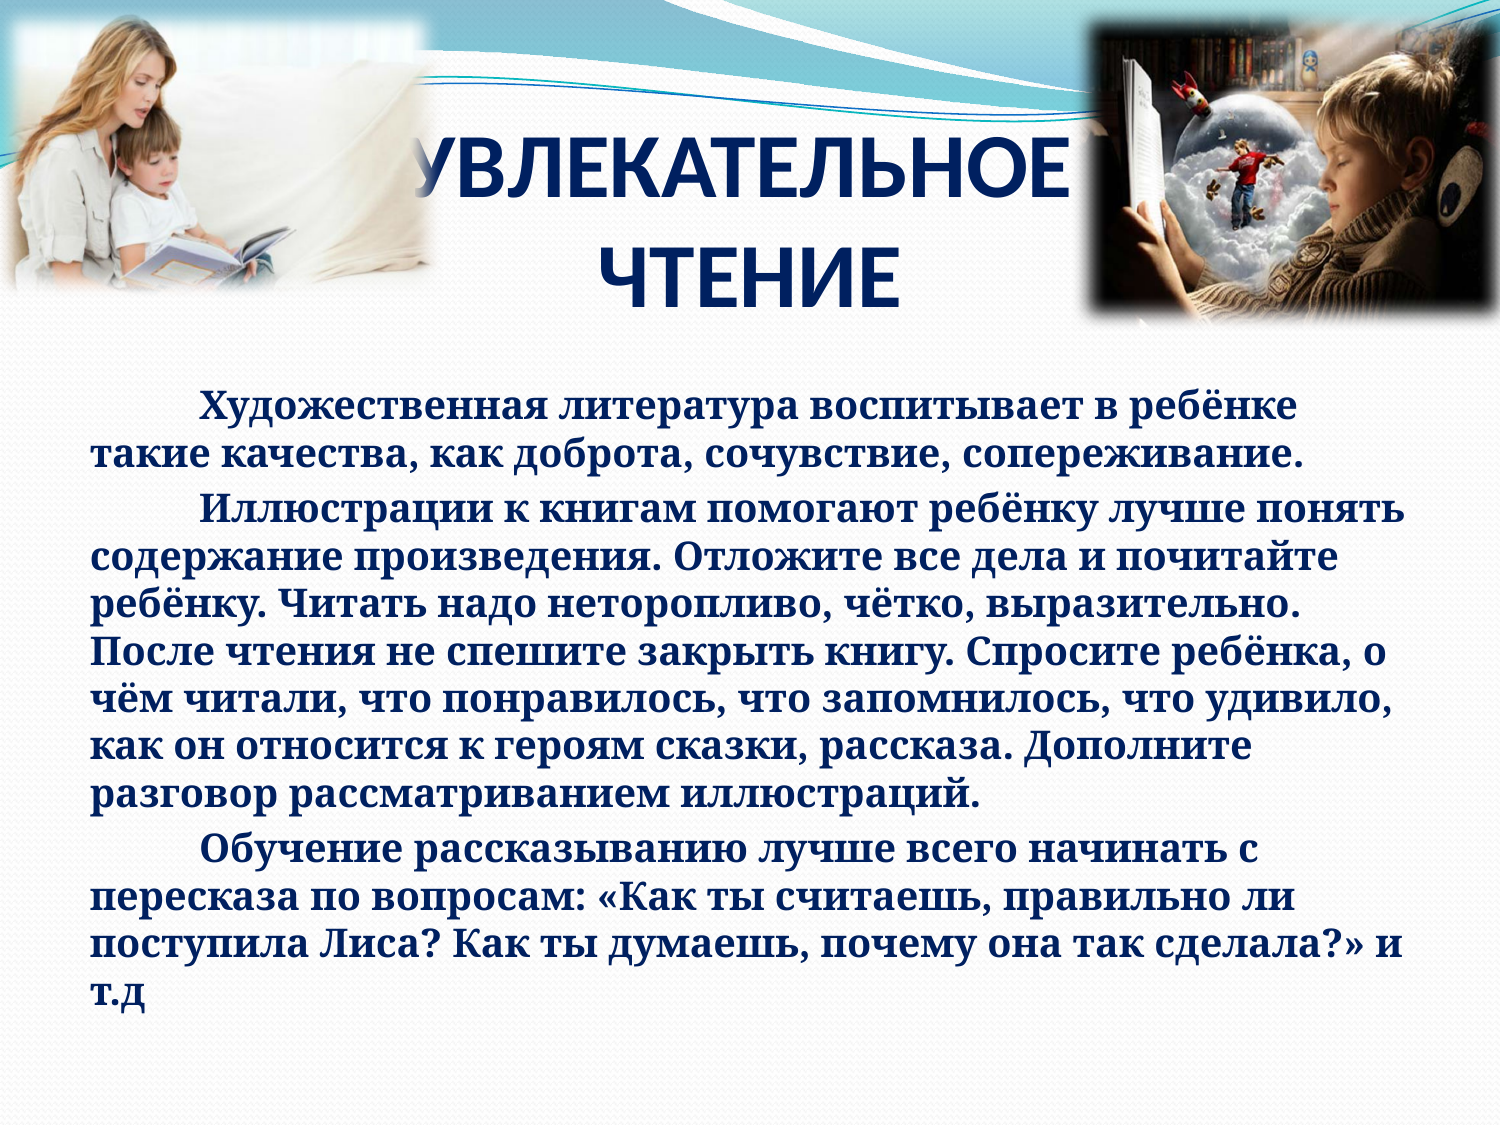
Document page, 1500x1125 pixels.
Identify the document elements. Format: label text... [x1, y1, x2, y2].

title УВЛЕКАТЕЛЬНОЕ ЧТЕНИЕ [17, 0, 1483, 327]
picture [0, 1, 444, 298]
list Художественная литература воспитывает в ребёнке такие качества, как доброта, сочувствие, сопереживание. Иллюстрации к книгам помогают ребёнку лучше понять содержание произведения. Отложите все дела и почитайте ребёнку. Читать надо неторопливо, чётко, выразительно. После чтения не спешите закрыть книгу. Спросите ребёнка, о чём читали, что понравилось, что запомнилось, что удивило, как он относится к героям сказки, рассказа. Дополните разговор рассматриванием иллюстраций. Обучение рассказыванию лучше всего начинать с пересказа по вопросам: «Как ты считаешь, правильно ли поступила Лиса? Как ты думаешь, почему она так сделала?» и т.д [75, 317, 1425, 1071]
picture [1071, 3, 1500, 331]
